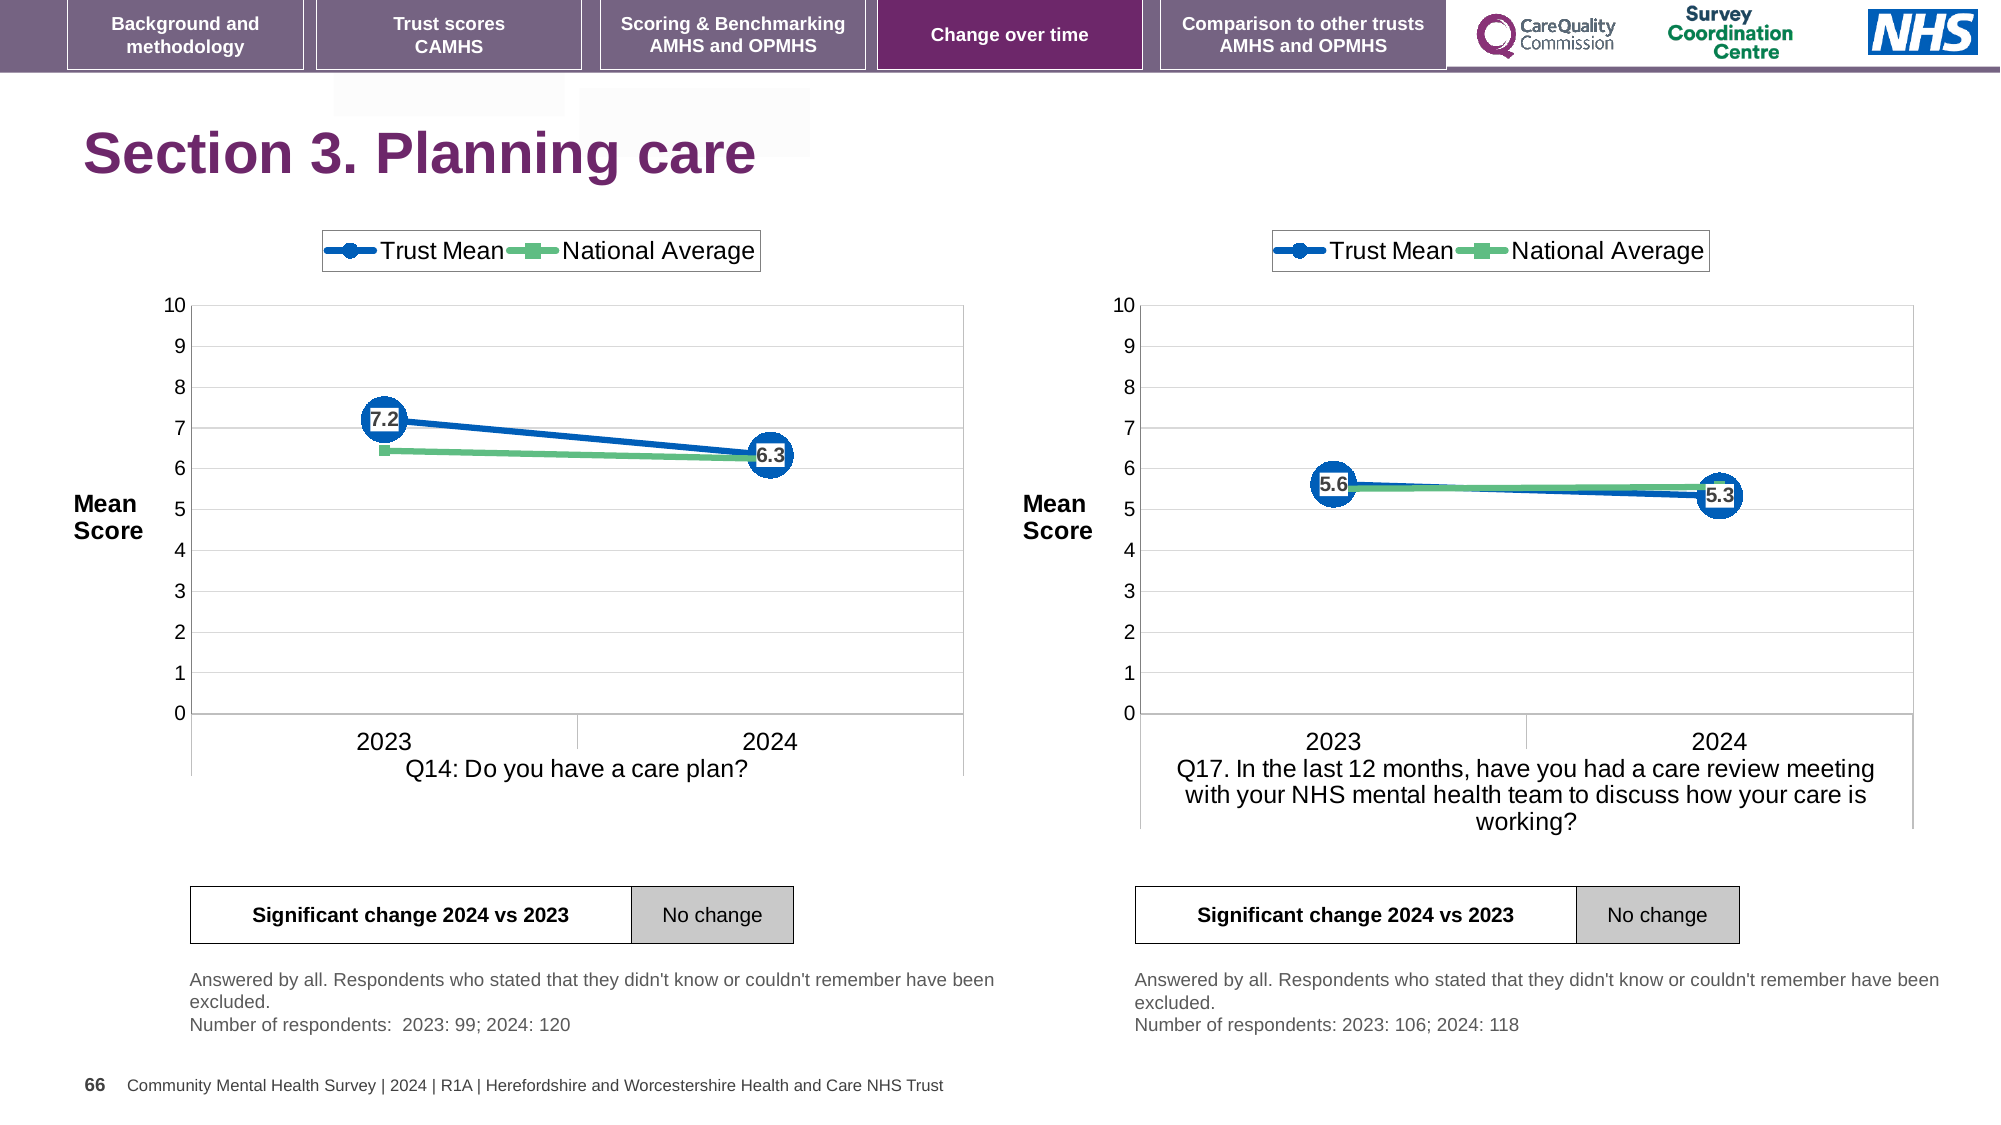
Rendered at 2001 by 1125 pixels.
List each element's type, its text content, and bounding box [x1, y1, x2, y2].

picture [1666, 3, 1794, 61]
text_box Answered by all. Respondents who stated that they didn't know or couldn't remember have been excluded. Number of respondents: 2023: 99; 2024: 120 [174, 959, 1039, 1043]
picture [1868, 9, 1978, 55]
chart [1018, 228, 1916, 858]
table_header Significant change 2024 vs 2023 [1136, 887, 1576, 943]
text_box 66 [84, 1065, 122, 1125]
title Section 3. Planning care [68, 100, 1942, 209]
table_header No change [1577, 887, 1739, 943]
table_header Significant change 2024 vs 2023 [191, 887, 631, 943]
text_box Answered by all. Respondents who stated that they didn't know or couldn't remember have been excluded. Number of respondents: 2023: 106; 2024: 118 [1119, 960, 1984, 1066]
picture [1476, 13, 1616, 59]
table_header No change [632, 887, 793, 943]
chart [68, 228, 966, 858]
